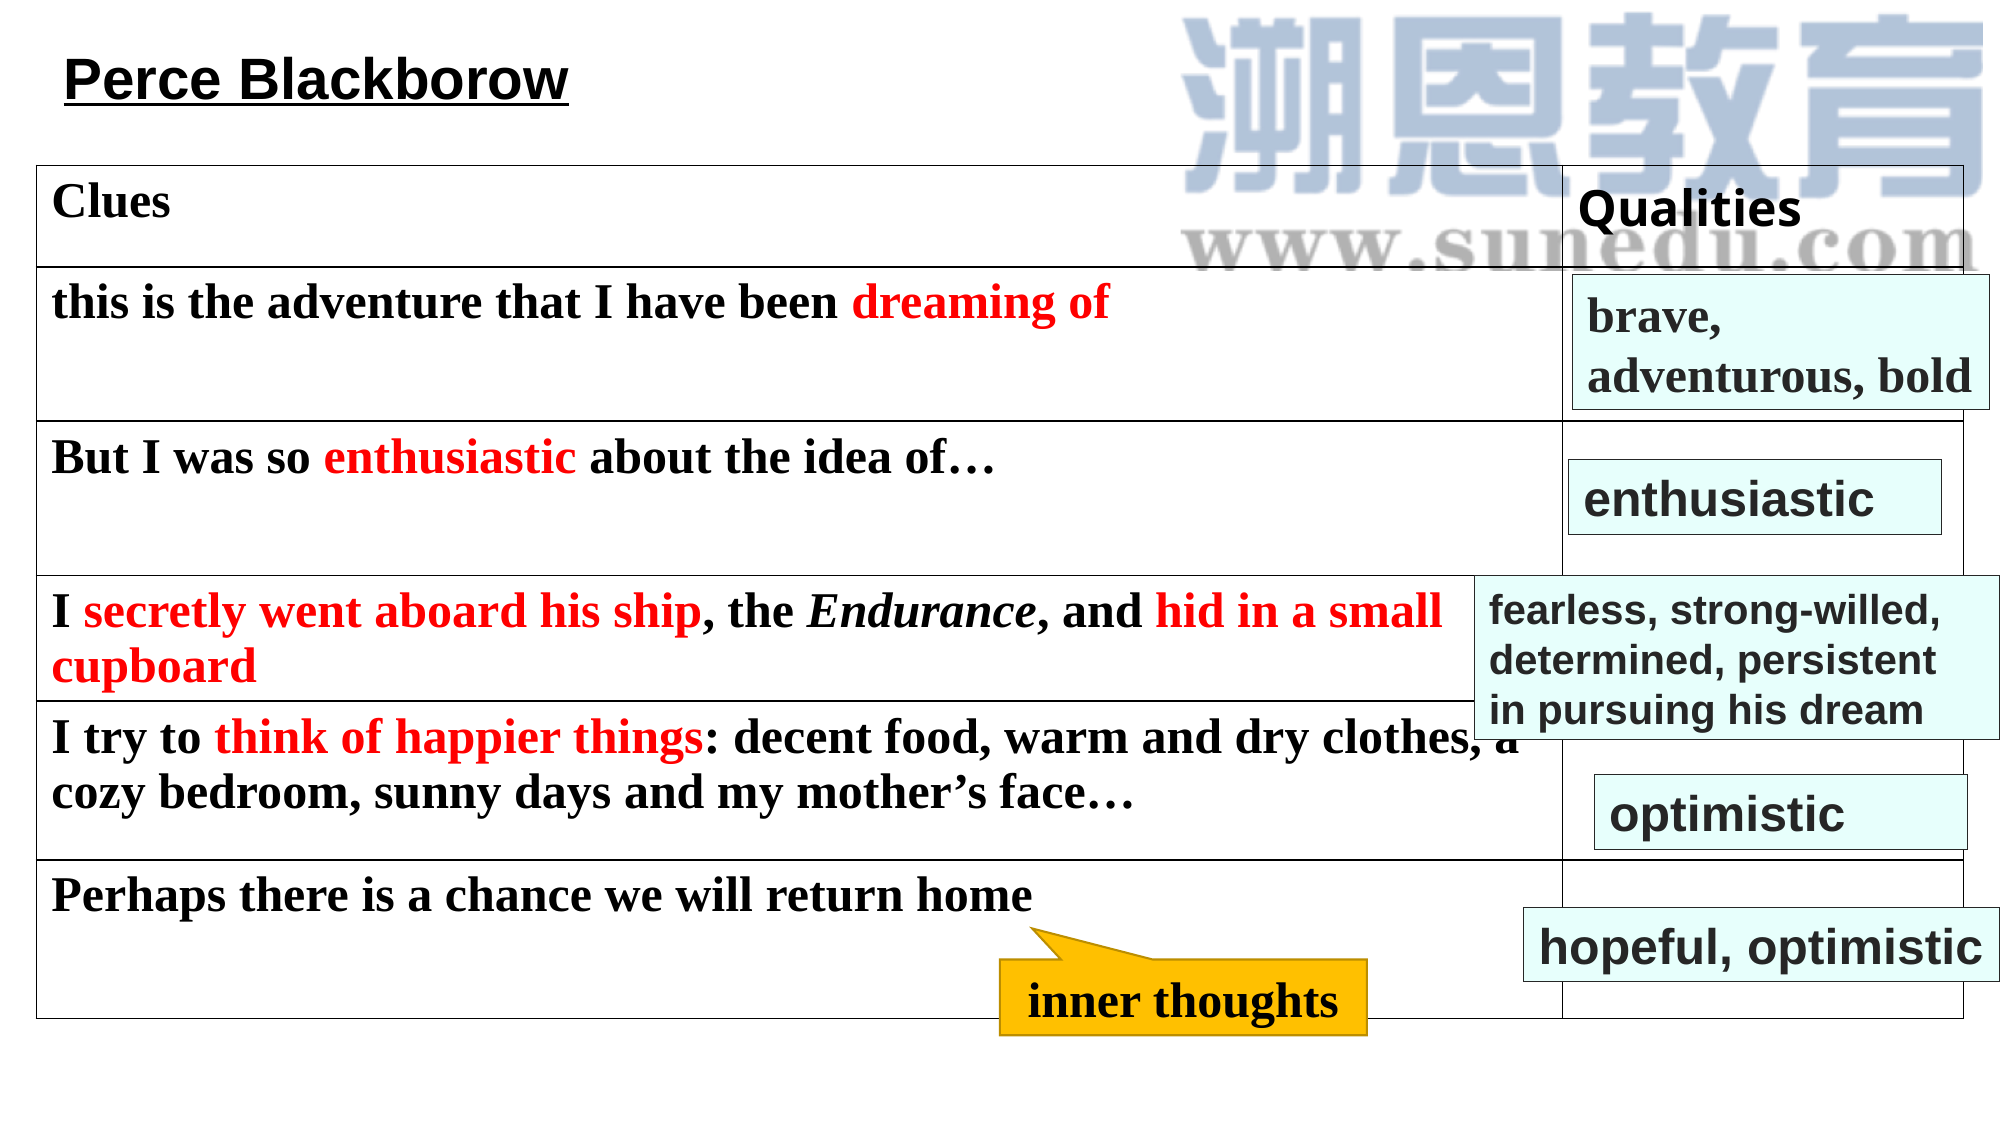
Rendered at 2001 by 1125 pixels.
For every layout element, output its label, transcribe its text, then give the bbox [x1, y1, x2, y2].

table_cell [1563, 422, 1963, 575]
table_header Clues [37, 166, 1562, 266]
text_box brave, adventurous, bold [1572, 274, 1990, 410]
table_cell But I was so enthusiastic about the idea of… [37, 422, 1562, 575]
text_box Perce Blackborow [48, 34, 1049, 119]
table_cell [1563, 861, 1963, 907]
table_cell Perhaps there is a chance we will return home [37, 861, 1562, 1018]
picture [1178, 10, 1983, 271]
table_cell [1563, 982, 1963, 1018]
table_cell [1563, 740, 1963, 859]
table_cell I secretly went aboard his ship, the Endurance, and hid in a small cupboard [37, 576, 1474, 700]
text_box optimistic [1594, 774, 1968, 850]
text_box fearless, strong-willed, determined, persistent in pursuing his dream [1474, 575, 2000, 740]
table_cell this is the adventure that I have been dreaming of [37, 268, 1562, 420]
text_box hopeful, optimistic [1523, 907, 2000, 982]
table_header Qualities [1563, 166, 1963, 266]
text_box enthusiastic [1568, 459, 1942, 535]
text_box inner thoughts [998, 926, 1368, 1037]
table_cell I try to think of happier things: decent food, warm and dry clothes, a cozy bedroom, sunny days and my mother’s face… [37, 702, 1562, 859]
table_cell [1563, 268, 1963, 420]
